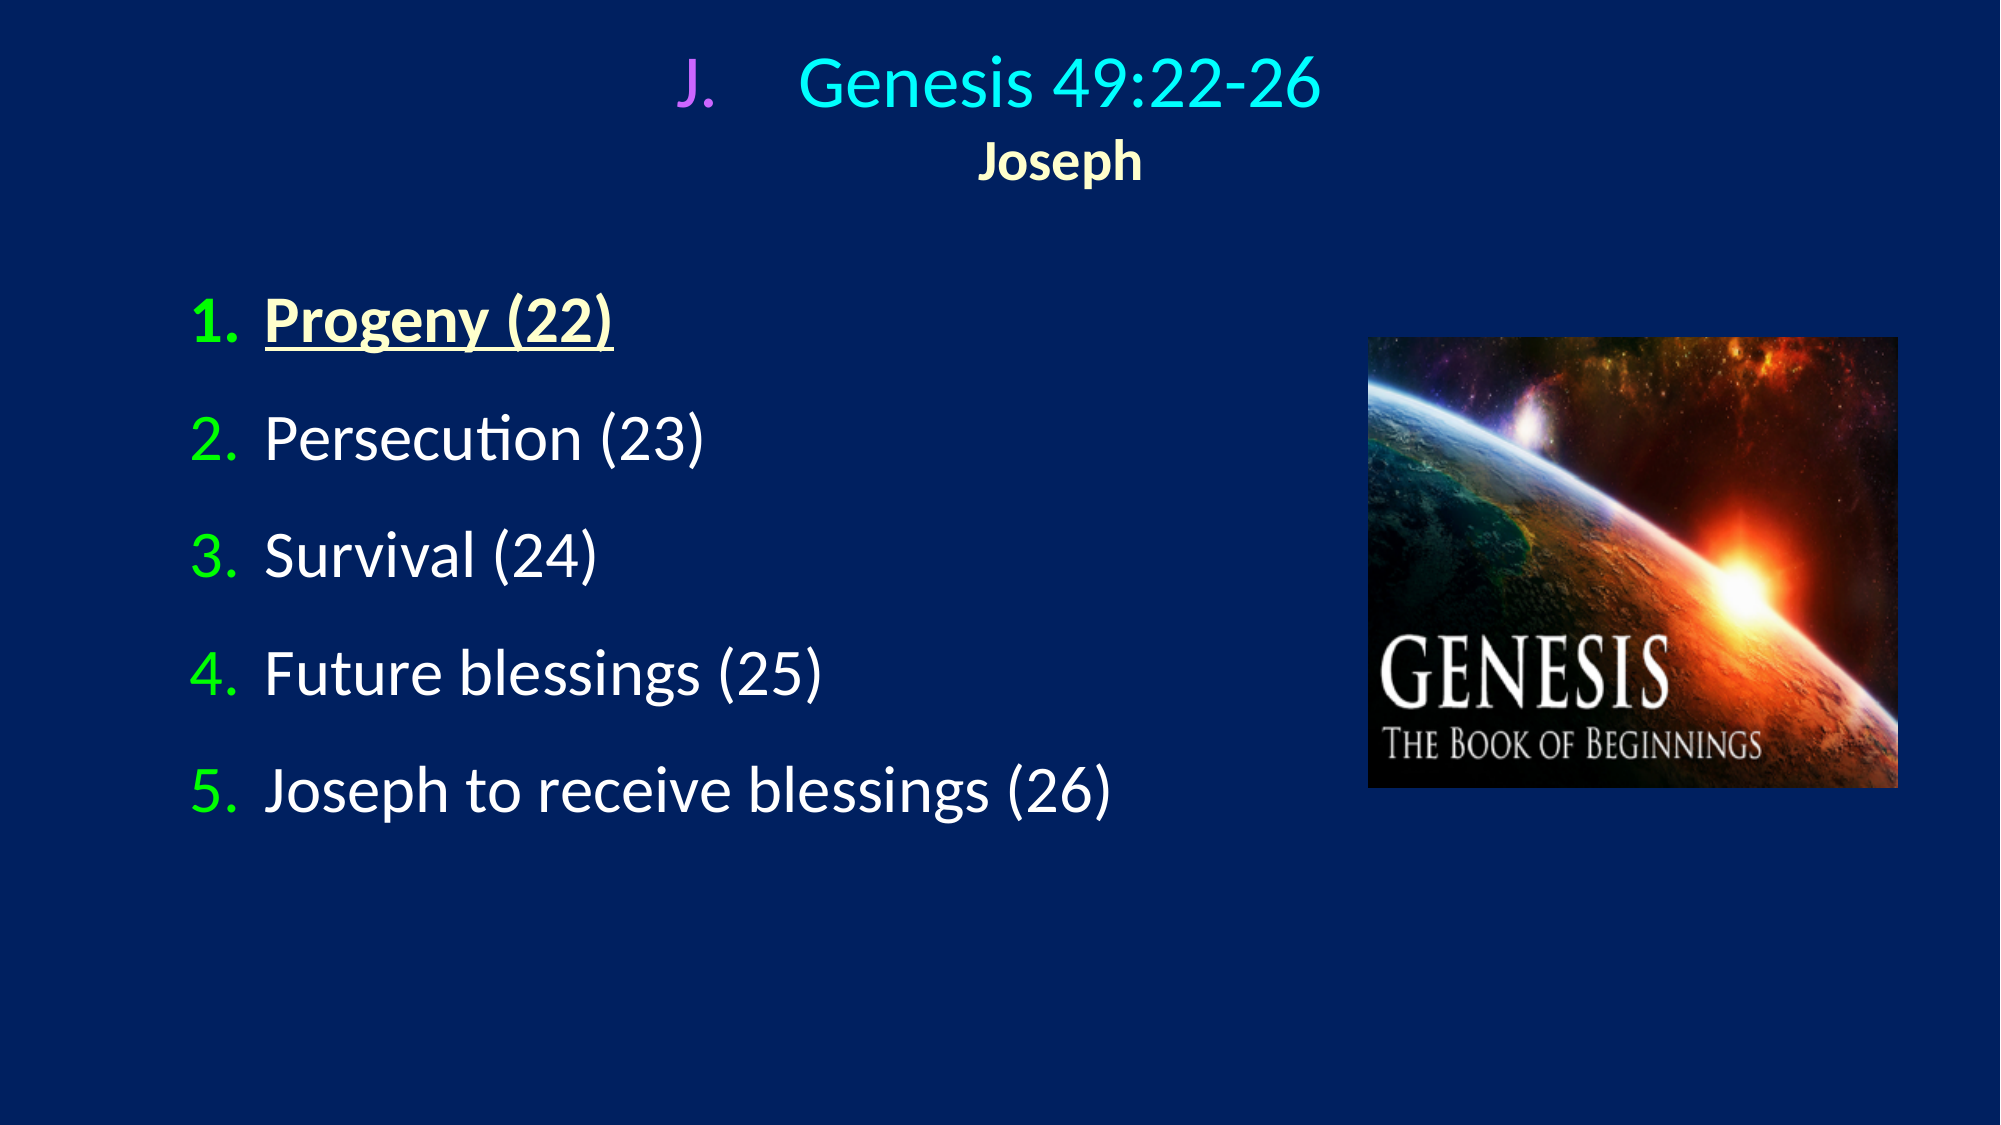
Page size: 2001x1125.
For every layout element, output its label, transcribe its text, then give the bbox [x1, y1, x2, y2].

picture [1367, 337, 1898, 788]
title Genesis 49:22-26 Joseph [392, 37, 1607, 188]
list Progeny (22) Persecution (23) Survival (24) Future blessings (25) Joseph to receive blessings (26) [174, 268, 1440, 857]
